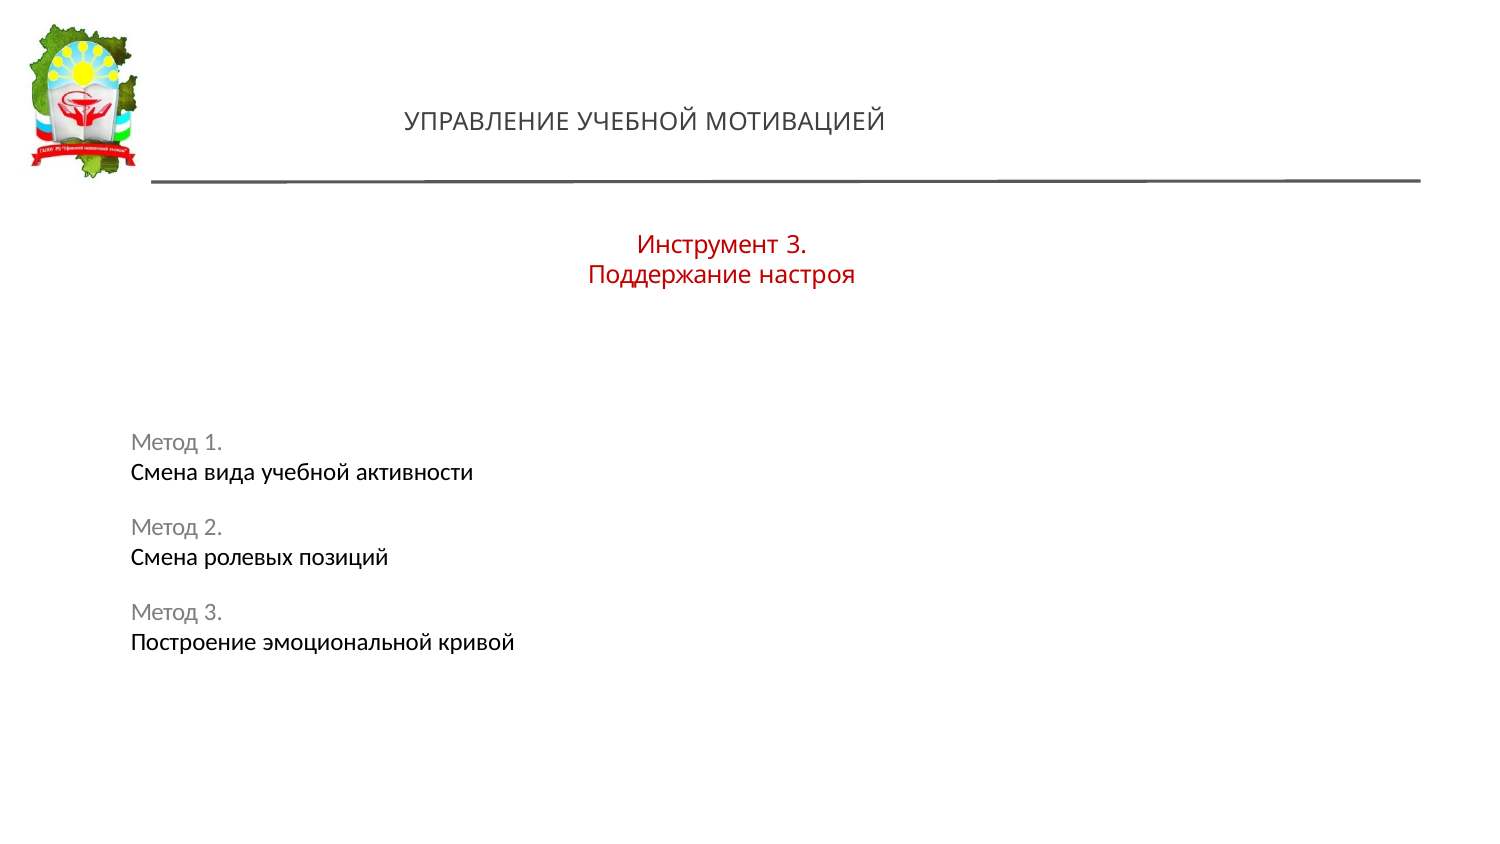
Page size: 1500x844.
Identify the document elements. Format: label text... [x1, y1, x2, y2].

title Инструмент 3. Поддержание настроя [285, 226, 1158, 370]
picture [17, 19, 152, 186]
text_box Метод 1. Смена вида учебной активности Метод 2. Смена ролевых позиций Метод 3. Построение эмоциональной кривой [128, 423, 906, 656]
text_box УПРАВЛЕНИЕ УЧЕБНОЙ МОТИВАЦИЕЙ [402, 102, 1155, 136]
